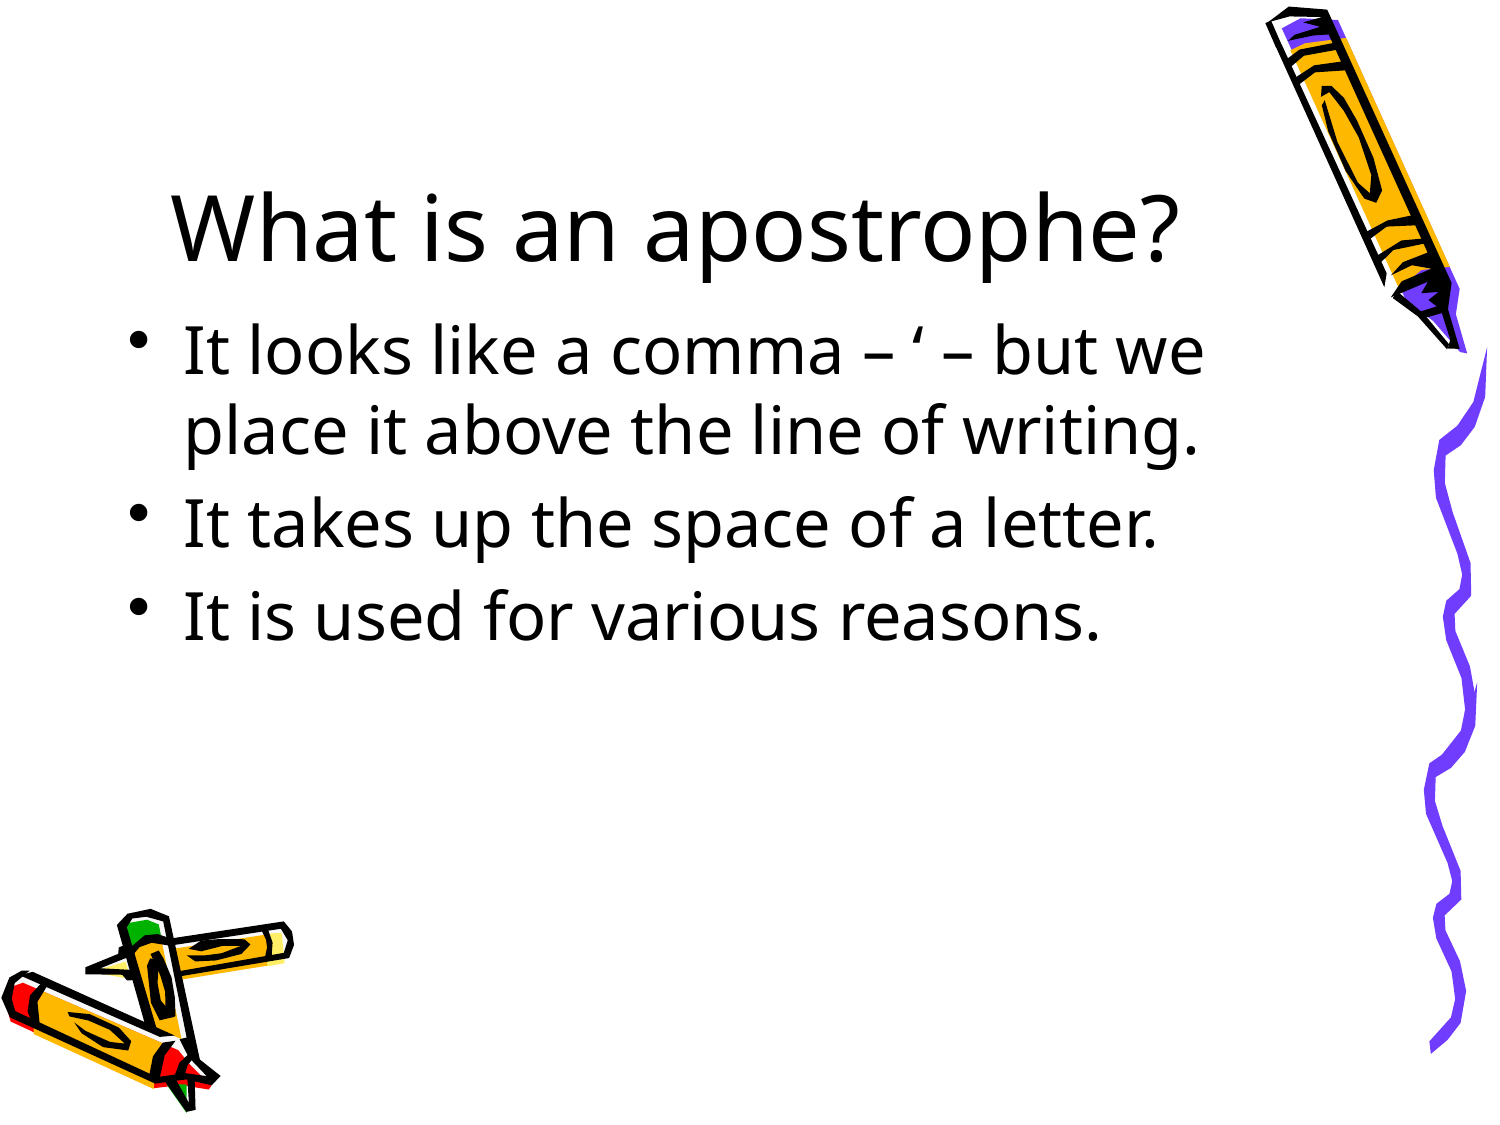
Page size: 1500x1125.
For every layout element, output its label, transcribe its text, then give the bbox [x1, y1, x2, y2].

list It looks like a comma – ‘ – but we place it above the line of writing. It takes up the space of a letter. It is used for various reasons. [112, 299, 1375, 900]
title What is an apostrophe? [112, 24, 1240, 288]
